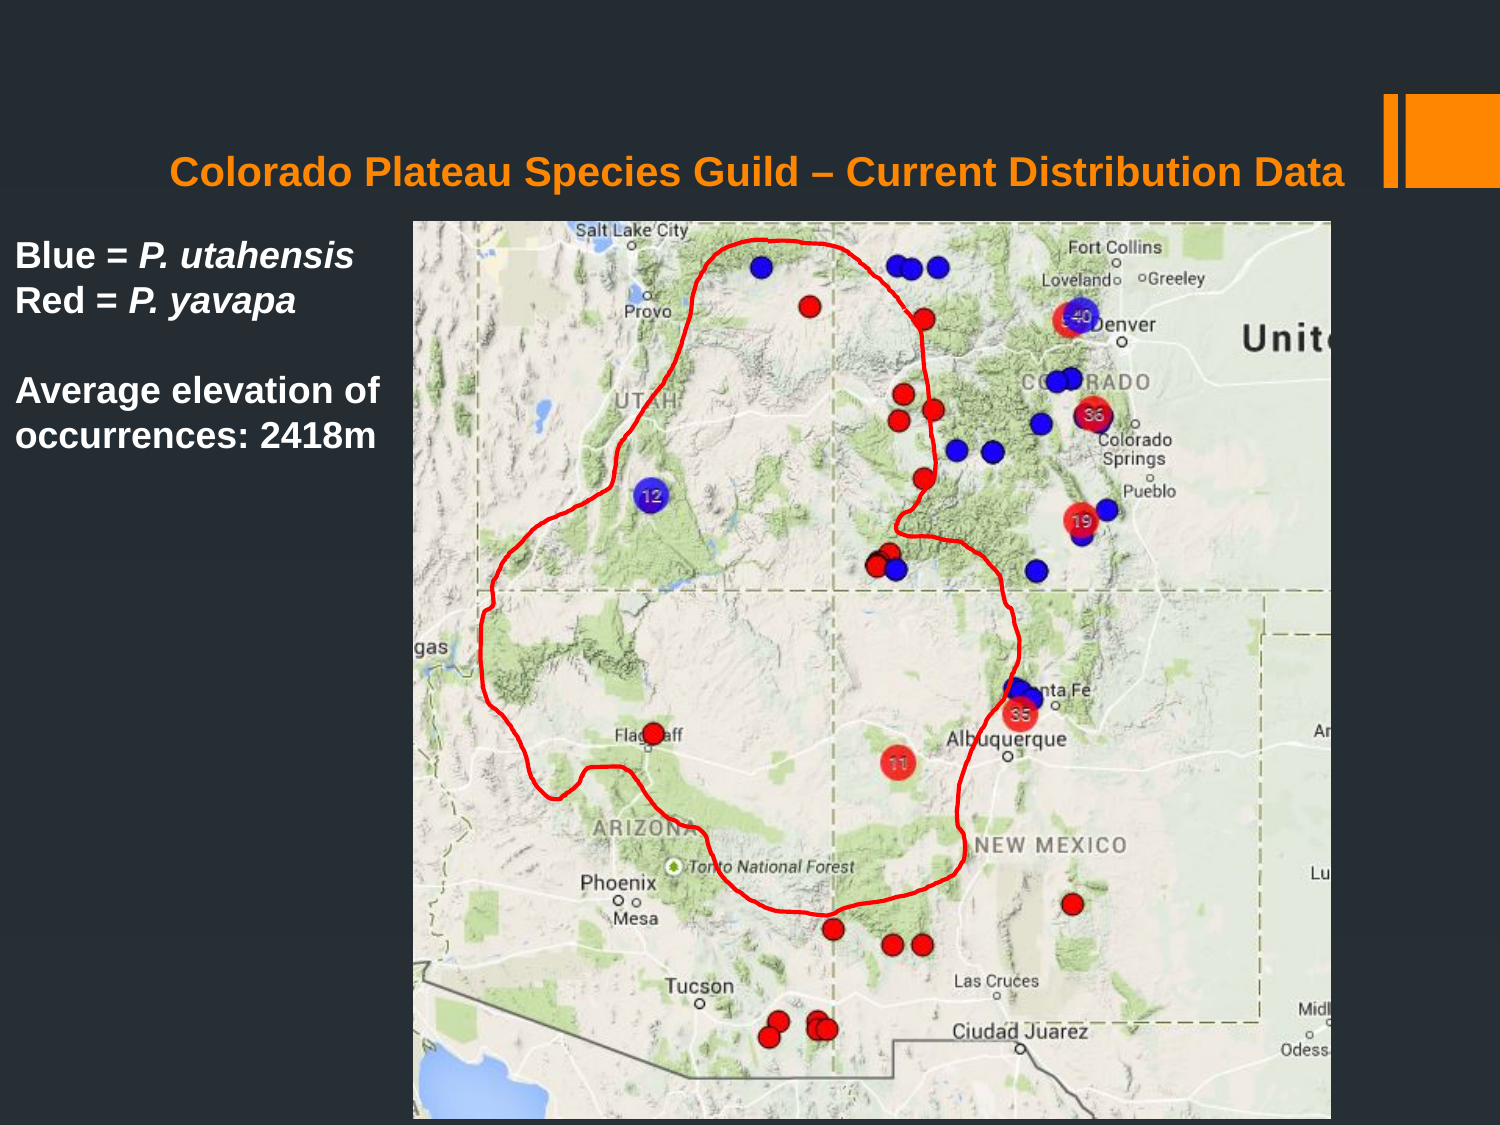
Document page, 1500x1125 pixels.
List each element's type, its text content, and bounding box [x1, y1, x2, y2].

picture [412, 221, 1332, 1119]
text_box Colorado Plateau Species Guild – Current Distribution Data [154, 137, 1360, 203]
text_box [479, 239, 1020, 917]
text_box Blue = P. utahensis Red = P. yavapa Average elevation of occurrences: 2418m [0, 223, 410, 463]
